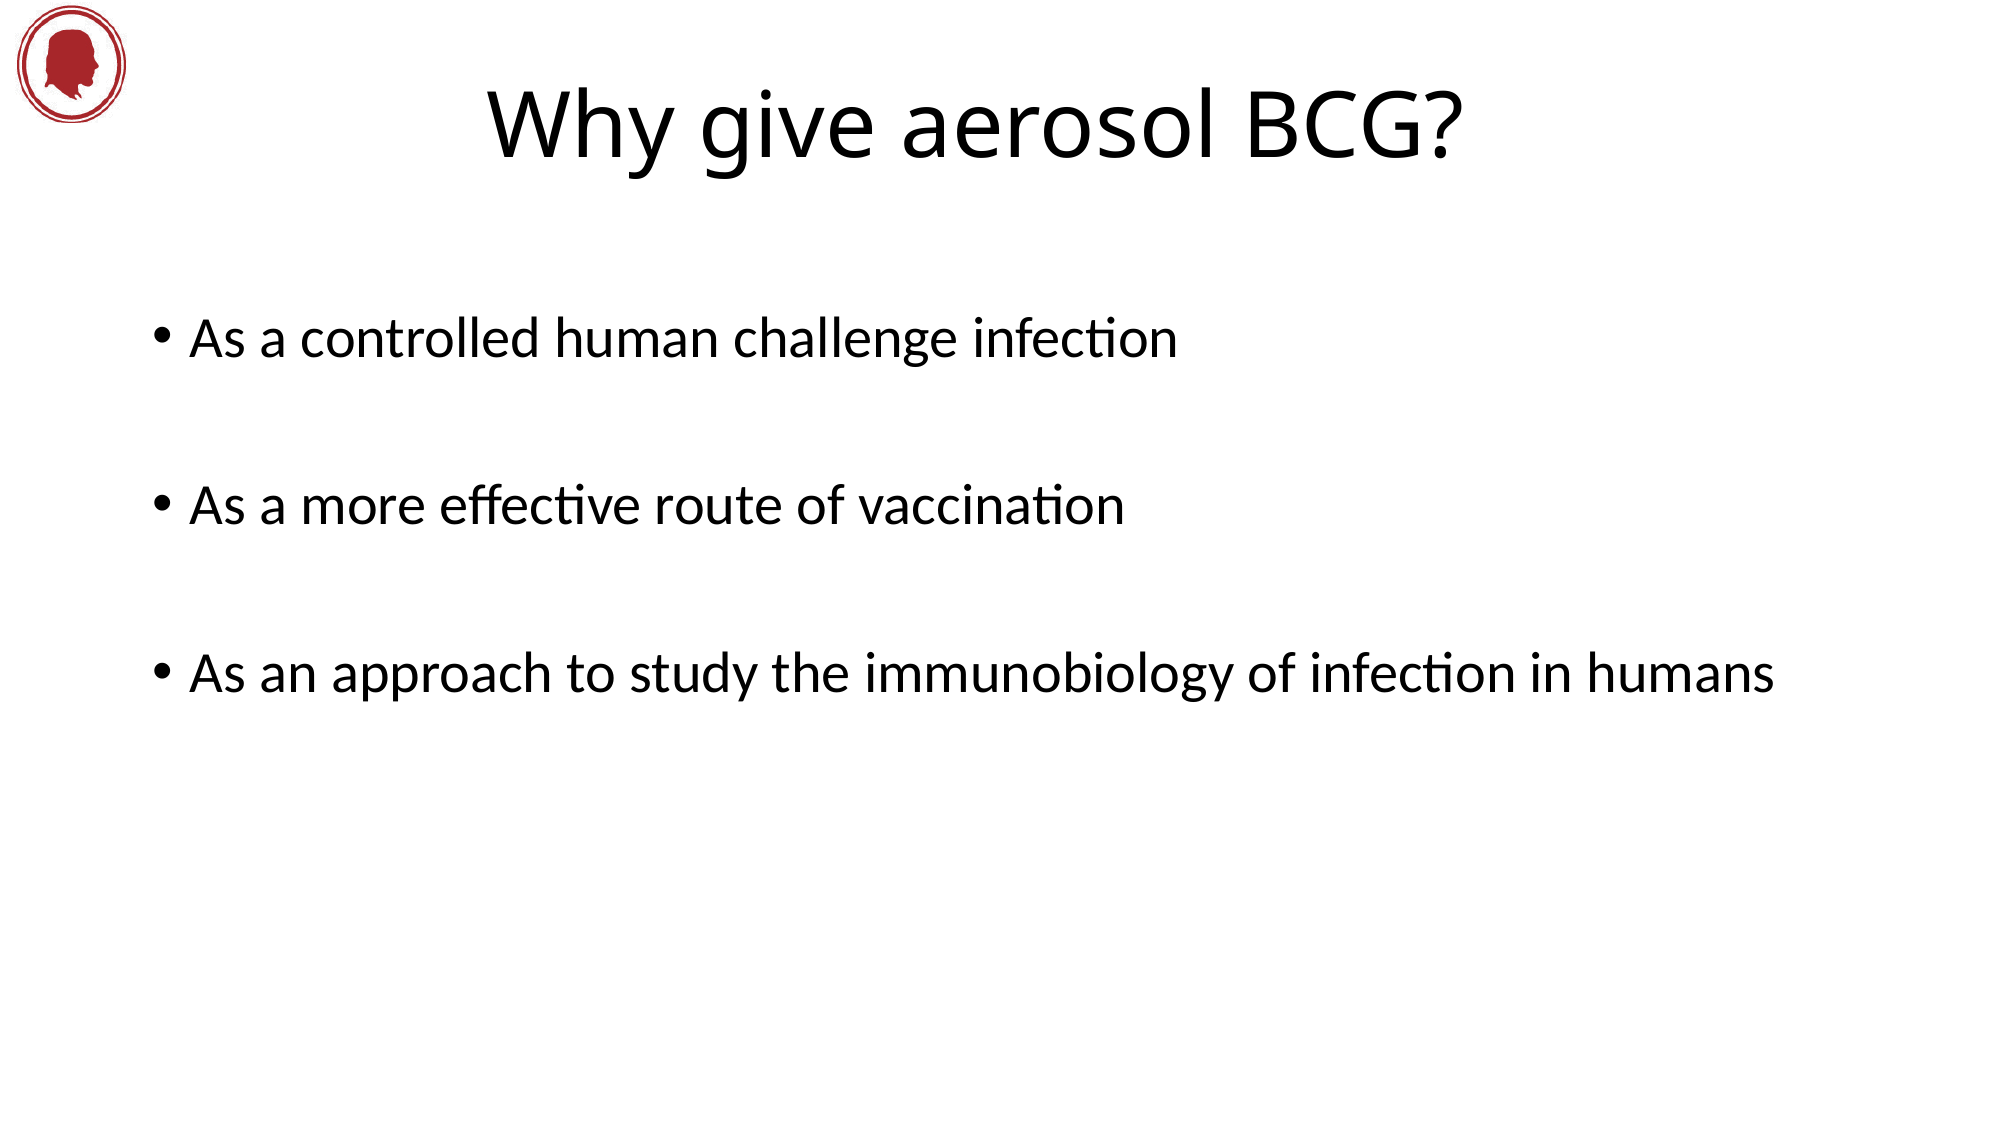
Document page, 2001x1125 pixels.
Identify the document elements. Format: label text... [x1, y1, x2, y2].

picture [8, 2, 135, 123]
title Why give aerosol BCG? [113, 19, 1839, 237]
list As a controlled human challenge infection As a more effective route of vaccination As an approach to study the immunobiology of infection in humans [137, 299, 1863, 1014]
